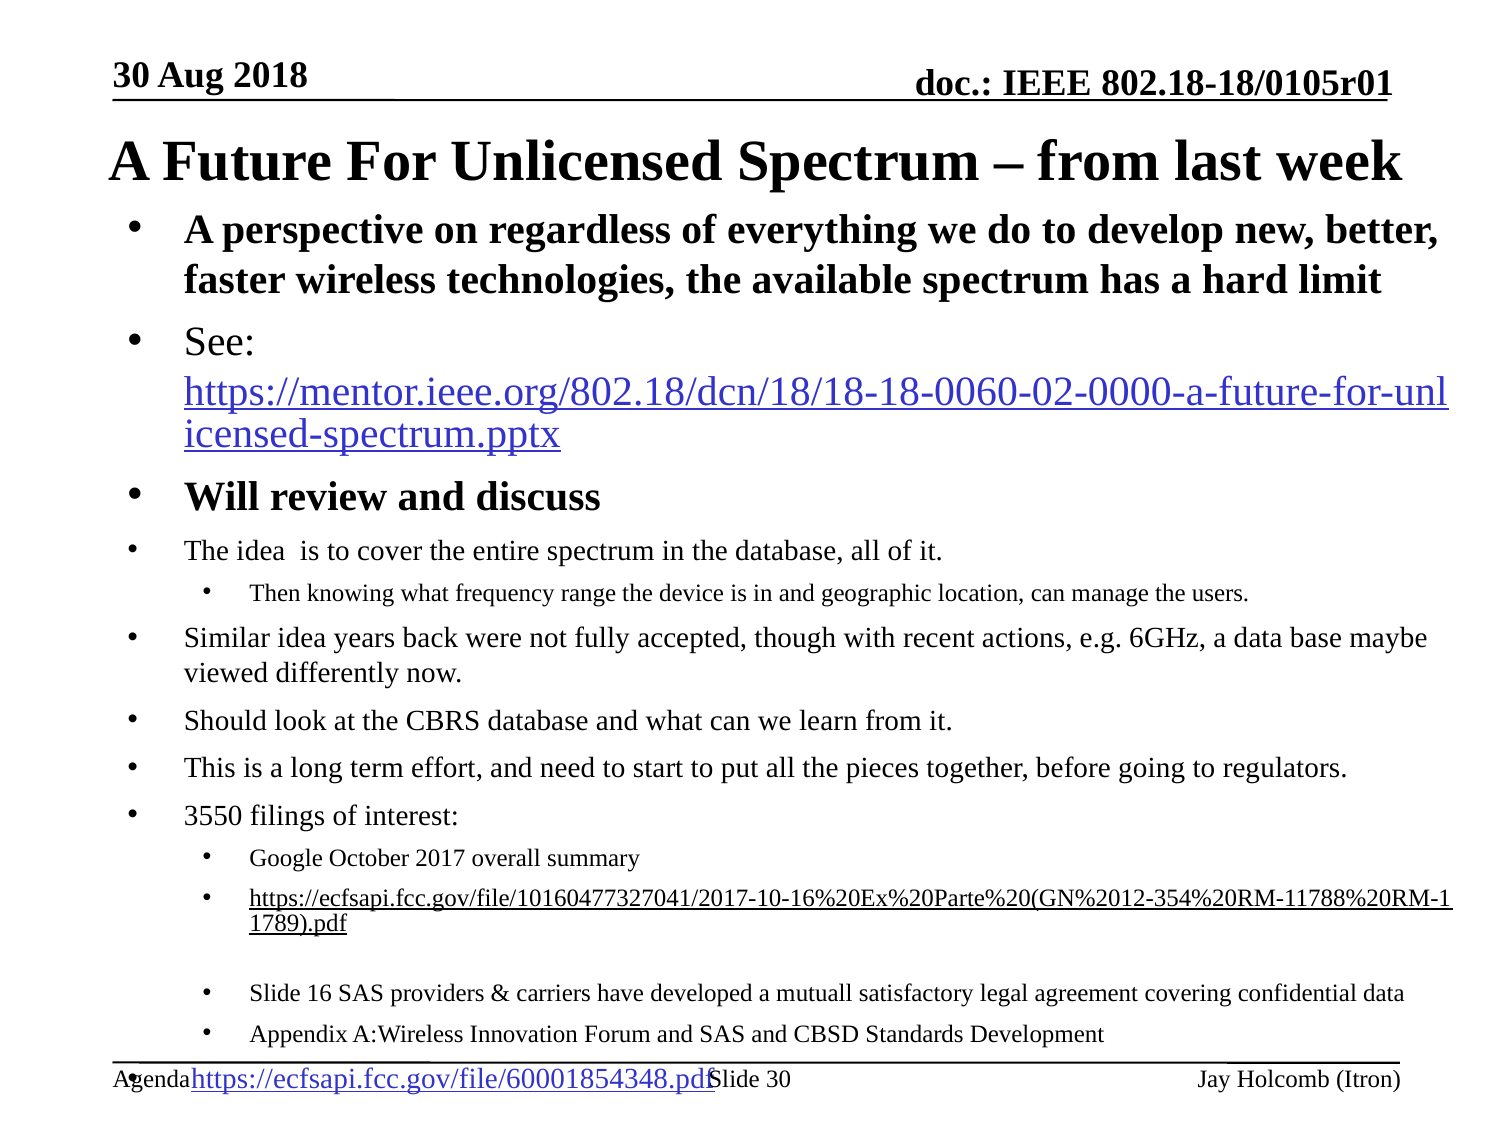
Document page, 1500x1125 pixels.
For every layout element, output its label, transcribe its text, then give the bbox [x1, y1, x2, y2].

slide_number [112, 49, 488, 95]
list A perspective on regardless of everything we do to develop new, better, faster wireless technologies, the available spectrum has a hard limit See: https://mentor.ieee.org/802.18/dcn/18/18-18-0060-02-0000-a-future-for-unlicensed-spectrum.pptx Will review and discuss The idea is to cover the entire spectrum in the database, all of it. Then knowing what frequency range the device is in and geographic location, can manage the users. Similar idea years back were not fully accepted, though with recent actions, e.g. 6GHz, a data base maybe viewed differently now. Should look at the CBRS database and what can we learn from it. This is a long term effort, and need to start to put all the pieces together, before going to regulators. 3550 filings of interest: Google October 2017 overall summary https://ecfsapi.fcc.gov/file/10160477327041/2017-10-16%20Ex%20Parte%20(GN%2012-354%20RM-11788%20RM-11789).pdf Slide 16 SAS providers & carriers have developed a mutuall satisfactory legal agreement covering confidential data Appendix A:Wireless Innovation Forum and SAS and CBSD Standards Development https://ecfsapi.fcc.gov/file/60001854348.pdf [112, 193, 1476, 932]
footer Jay Holcomb (Itron) [878, 1061, 1402, 1093]
title A Future For Unlicensed Spectrum – from last week [62, 100, 1451, 214]
slide_number Slide 30 [699, 1061, 800, 1123]
